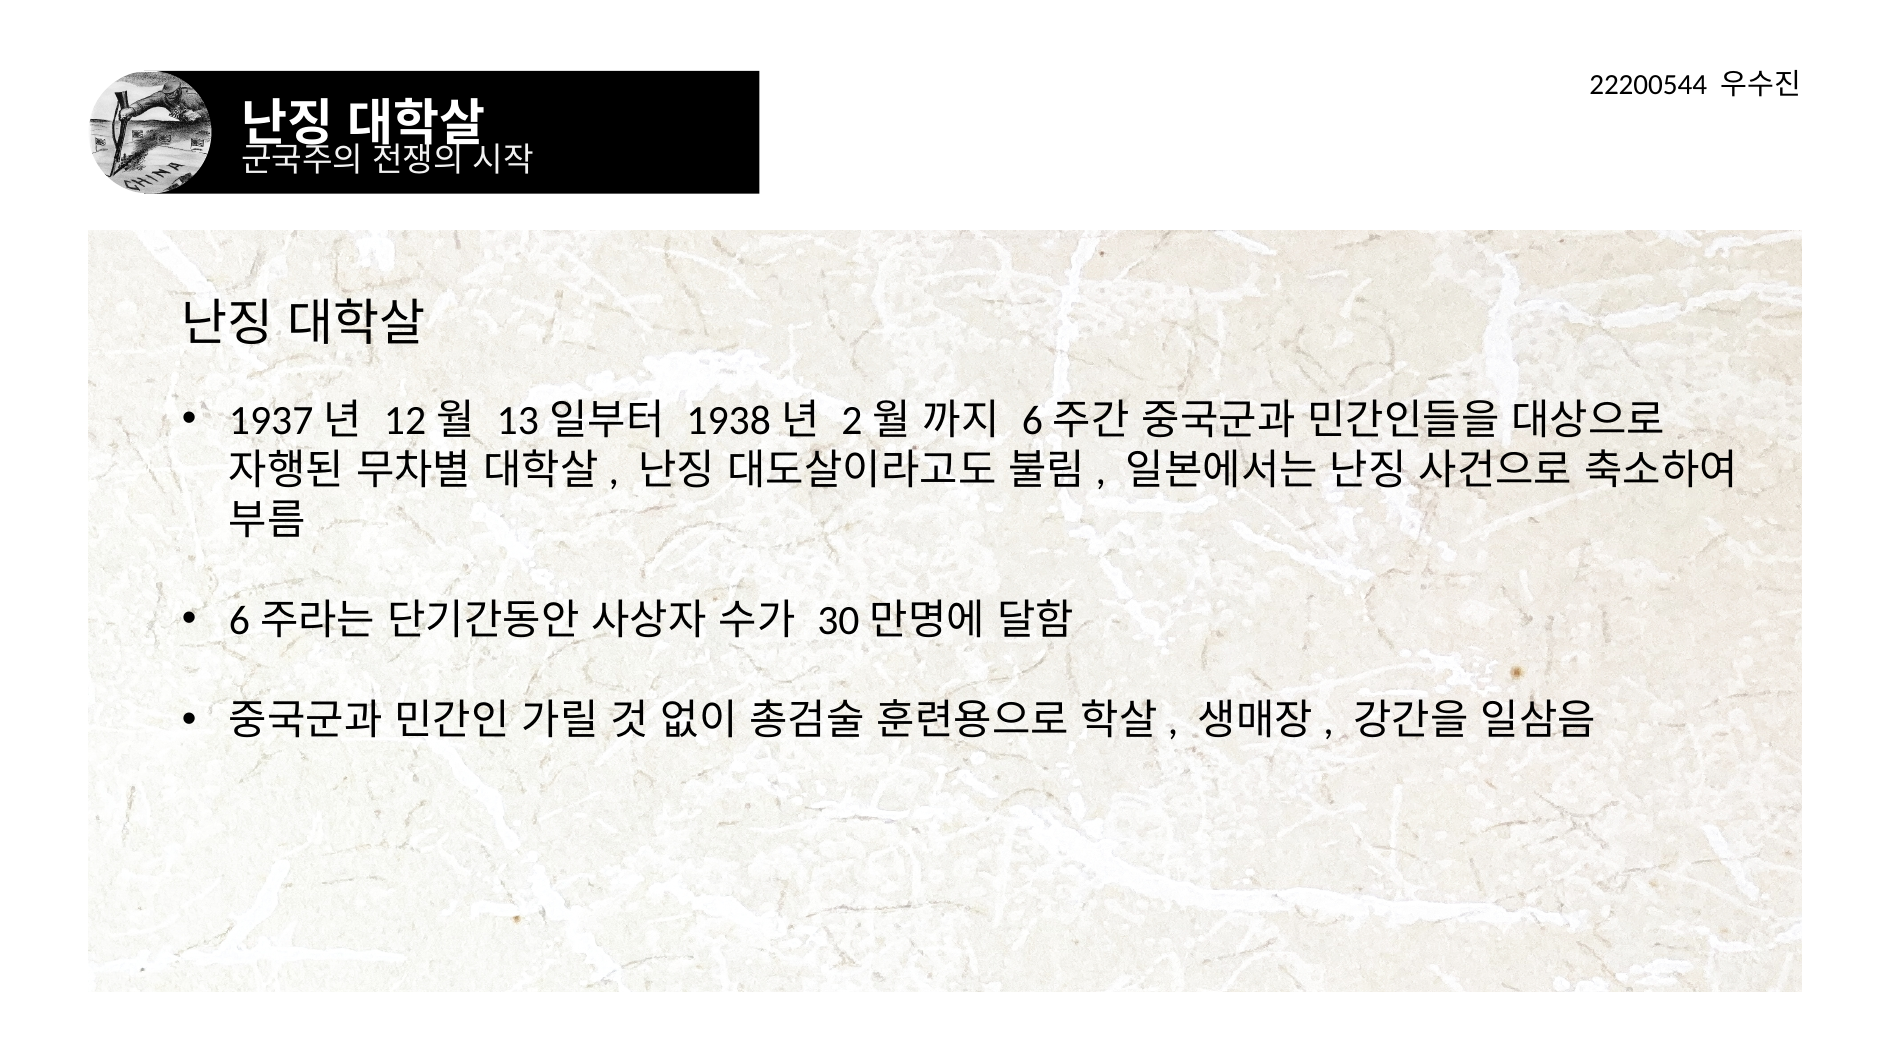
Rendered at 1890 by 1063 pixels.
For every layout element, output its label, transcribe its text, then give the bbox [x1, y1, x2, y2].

picture [88, 70, 212, 194]
picture [88, 230, 1802, 992]
text_box 22200544 우수진 [1360, 57, 1817, 108]
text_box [226, 83, 702, 187]
text_box [143, 70, 760, 195]
